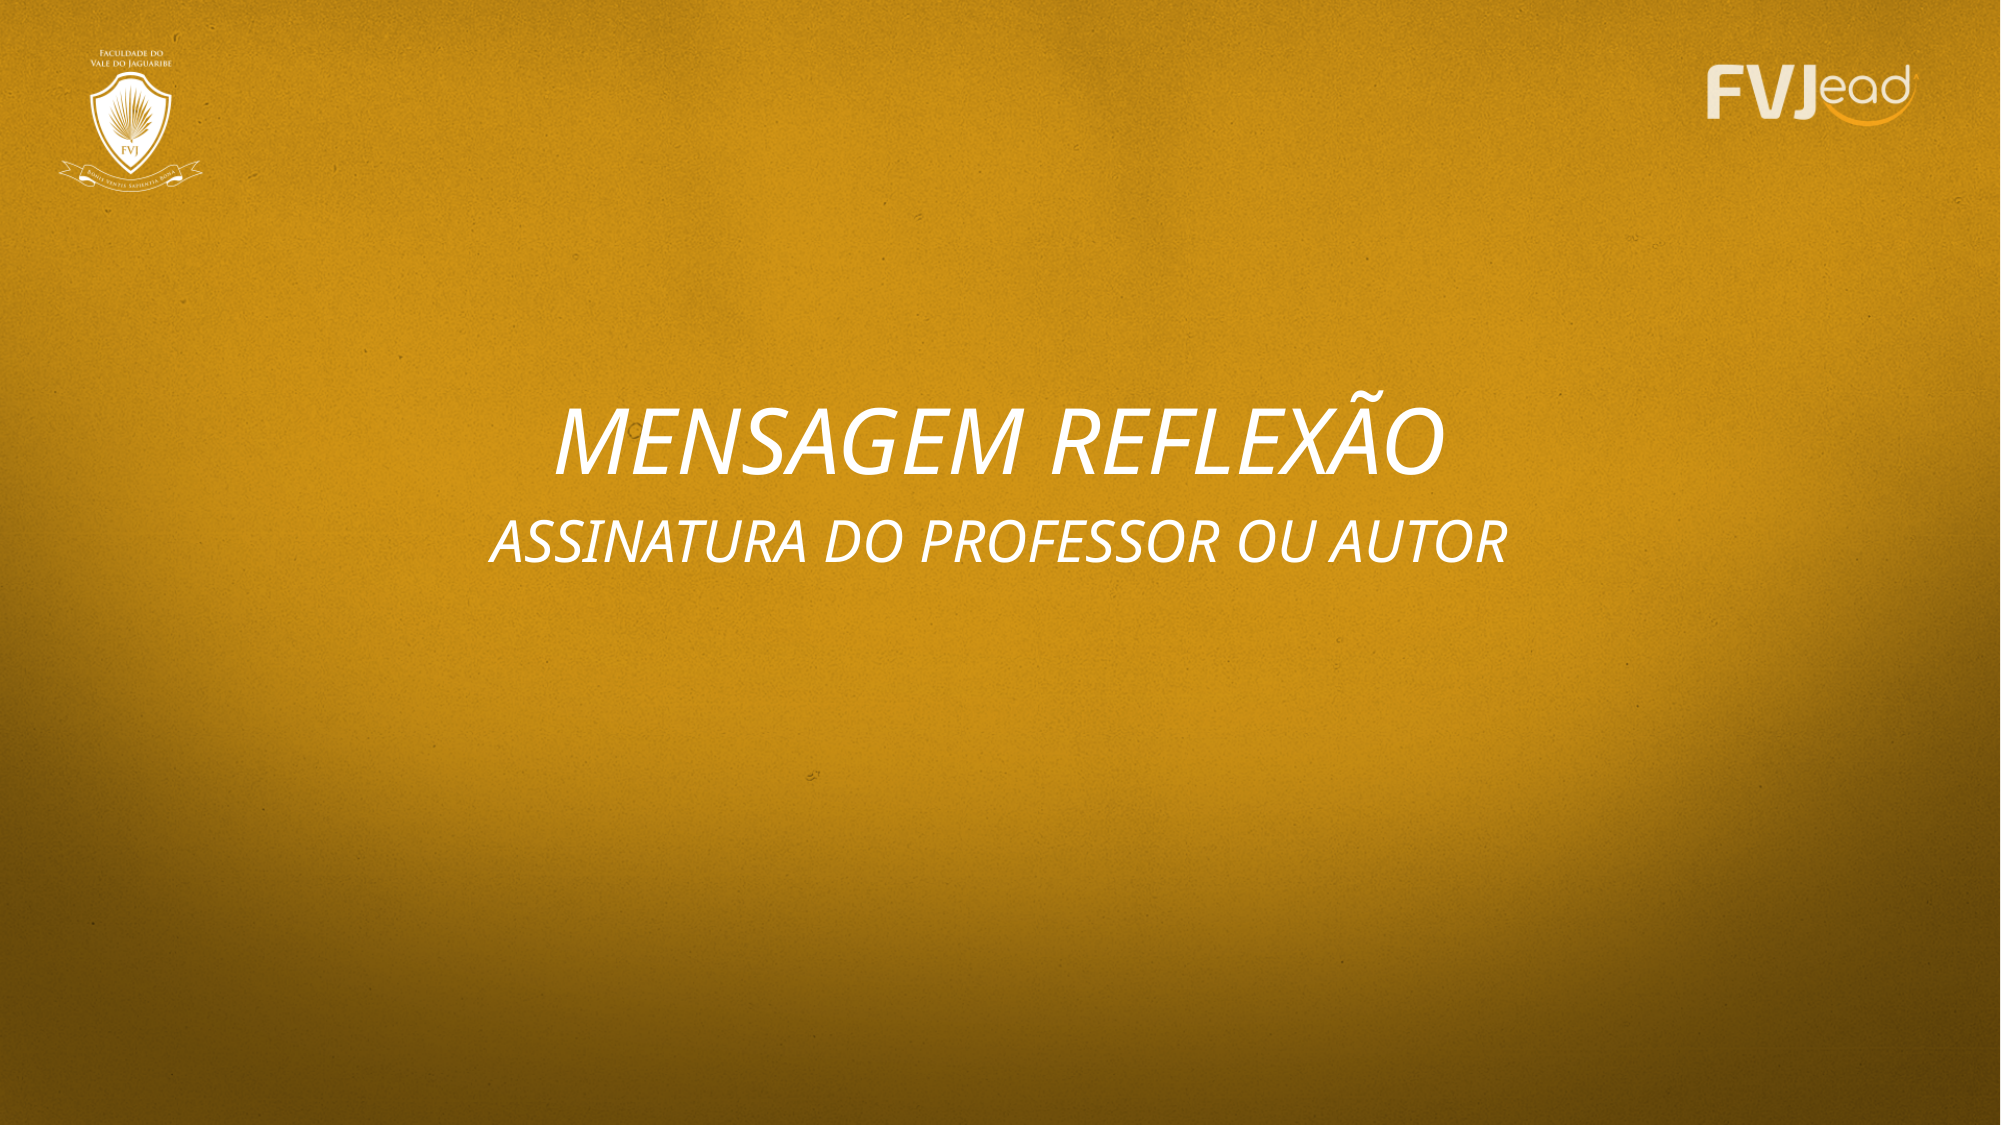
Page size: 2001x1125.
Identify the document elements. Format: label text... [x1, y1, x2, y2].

text_box ASSINATURA DO PROFESSOR OU AUTOR [249, 504, 1750, 777]
text_box MENSAGEM REFLEXÃO [249, 248, 1750, 504]
picture [0, 0, 2001, 1125]
